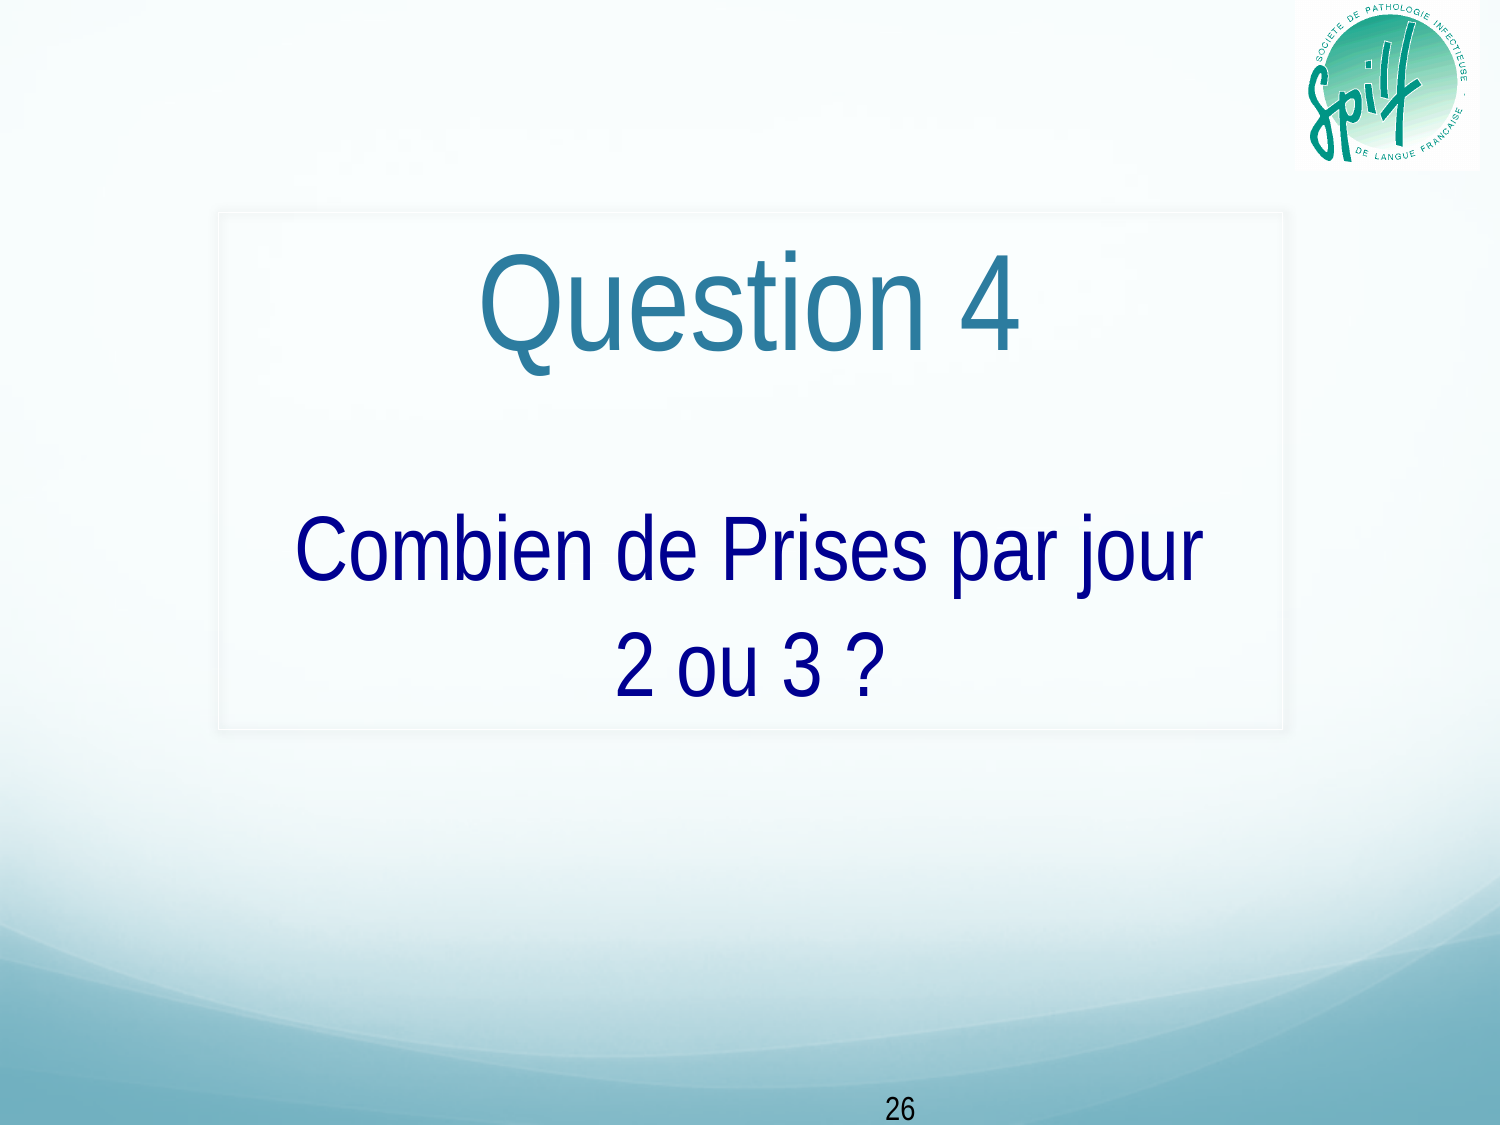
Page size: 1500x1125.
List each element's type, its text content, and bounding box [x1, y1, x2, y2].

picture [1295, 0, 1480, 171]
title Question 4 [112, 144, 1388, 386]
subtitle Combien de Prises par jour 2 ou 3 ? [225, 481, 1275, 769]
slide_number 26 [580, 1067, 931, 1125]
